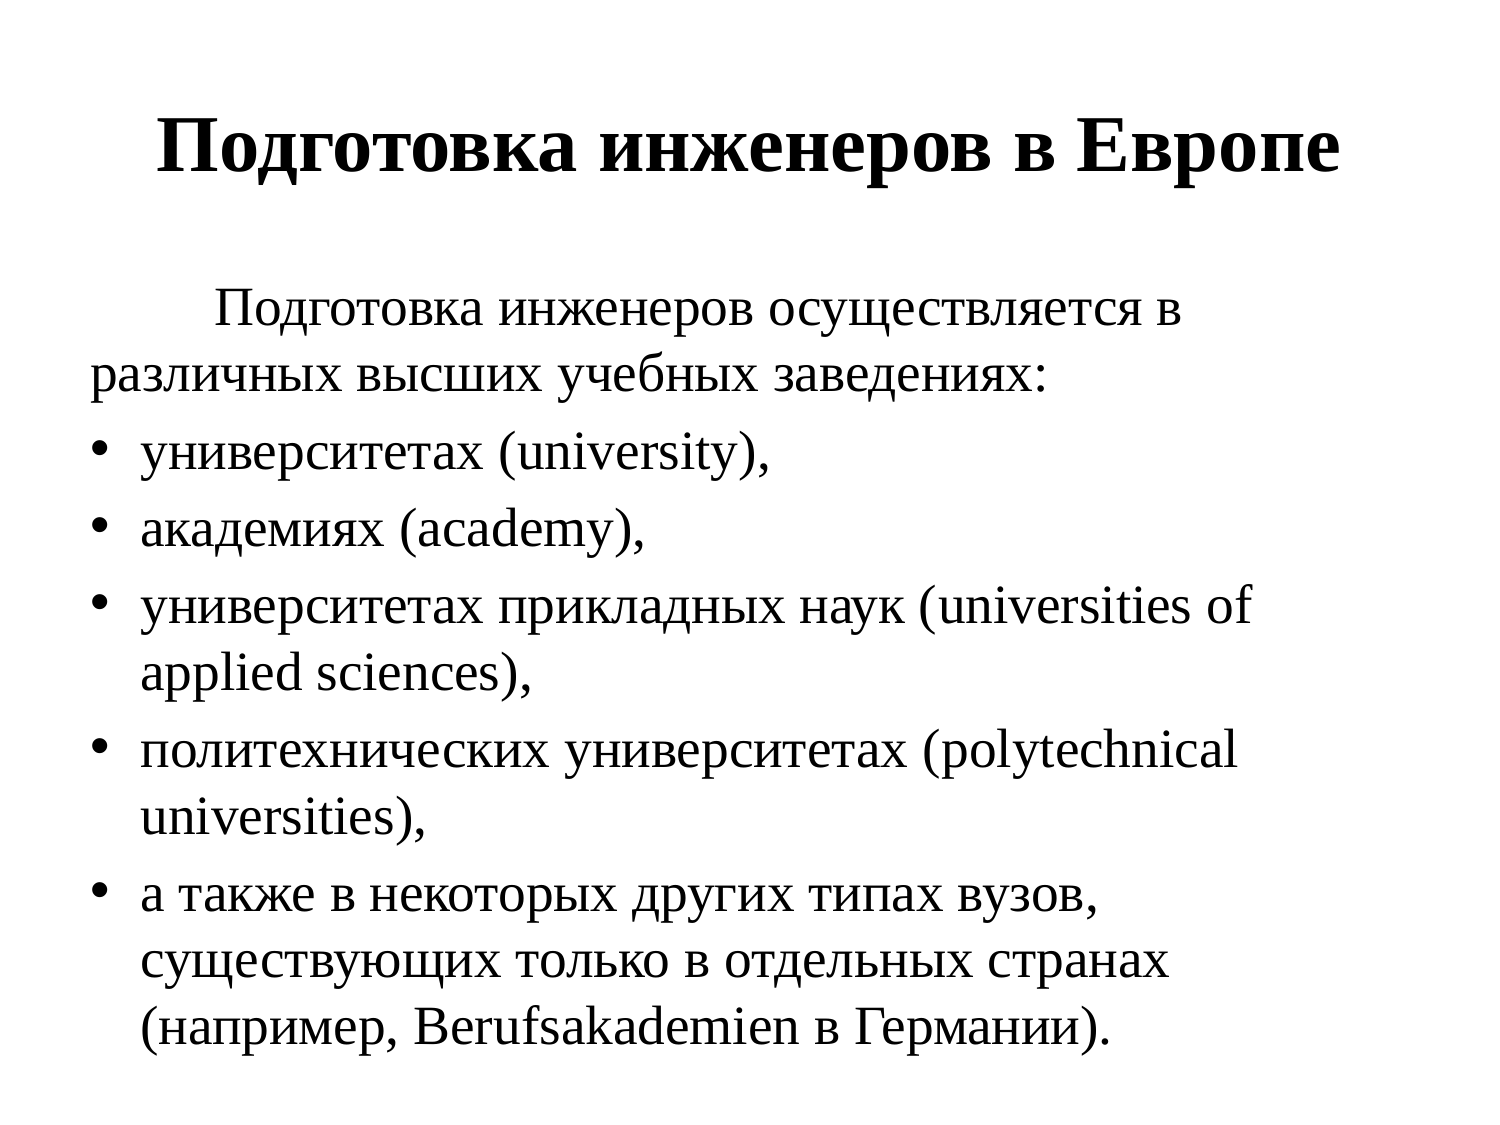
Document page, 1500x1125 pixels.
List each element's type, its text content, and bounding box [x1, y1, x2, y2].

title Подготовка инженеров в Европе [75, 45, 1425, 233]
list Подготовка инженеров осуществляется в различных высших учебных заведениях: университетах (university), академиях (academy), университетах прикладных наук (universities of applied sciences), политехнических университетах (polytechnical universities), а также в некоторых других типах вузов, существующих только в отдельных странах (например, Berufsakademien в Германии). [75, 262, 1425, 1071]
